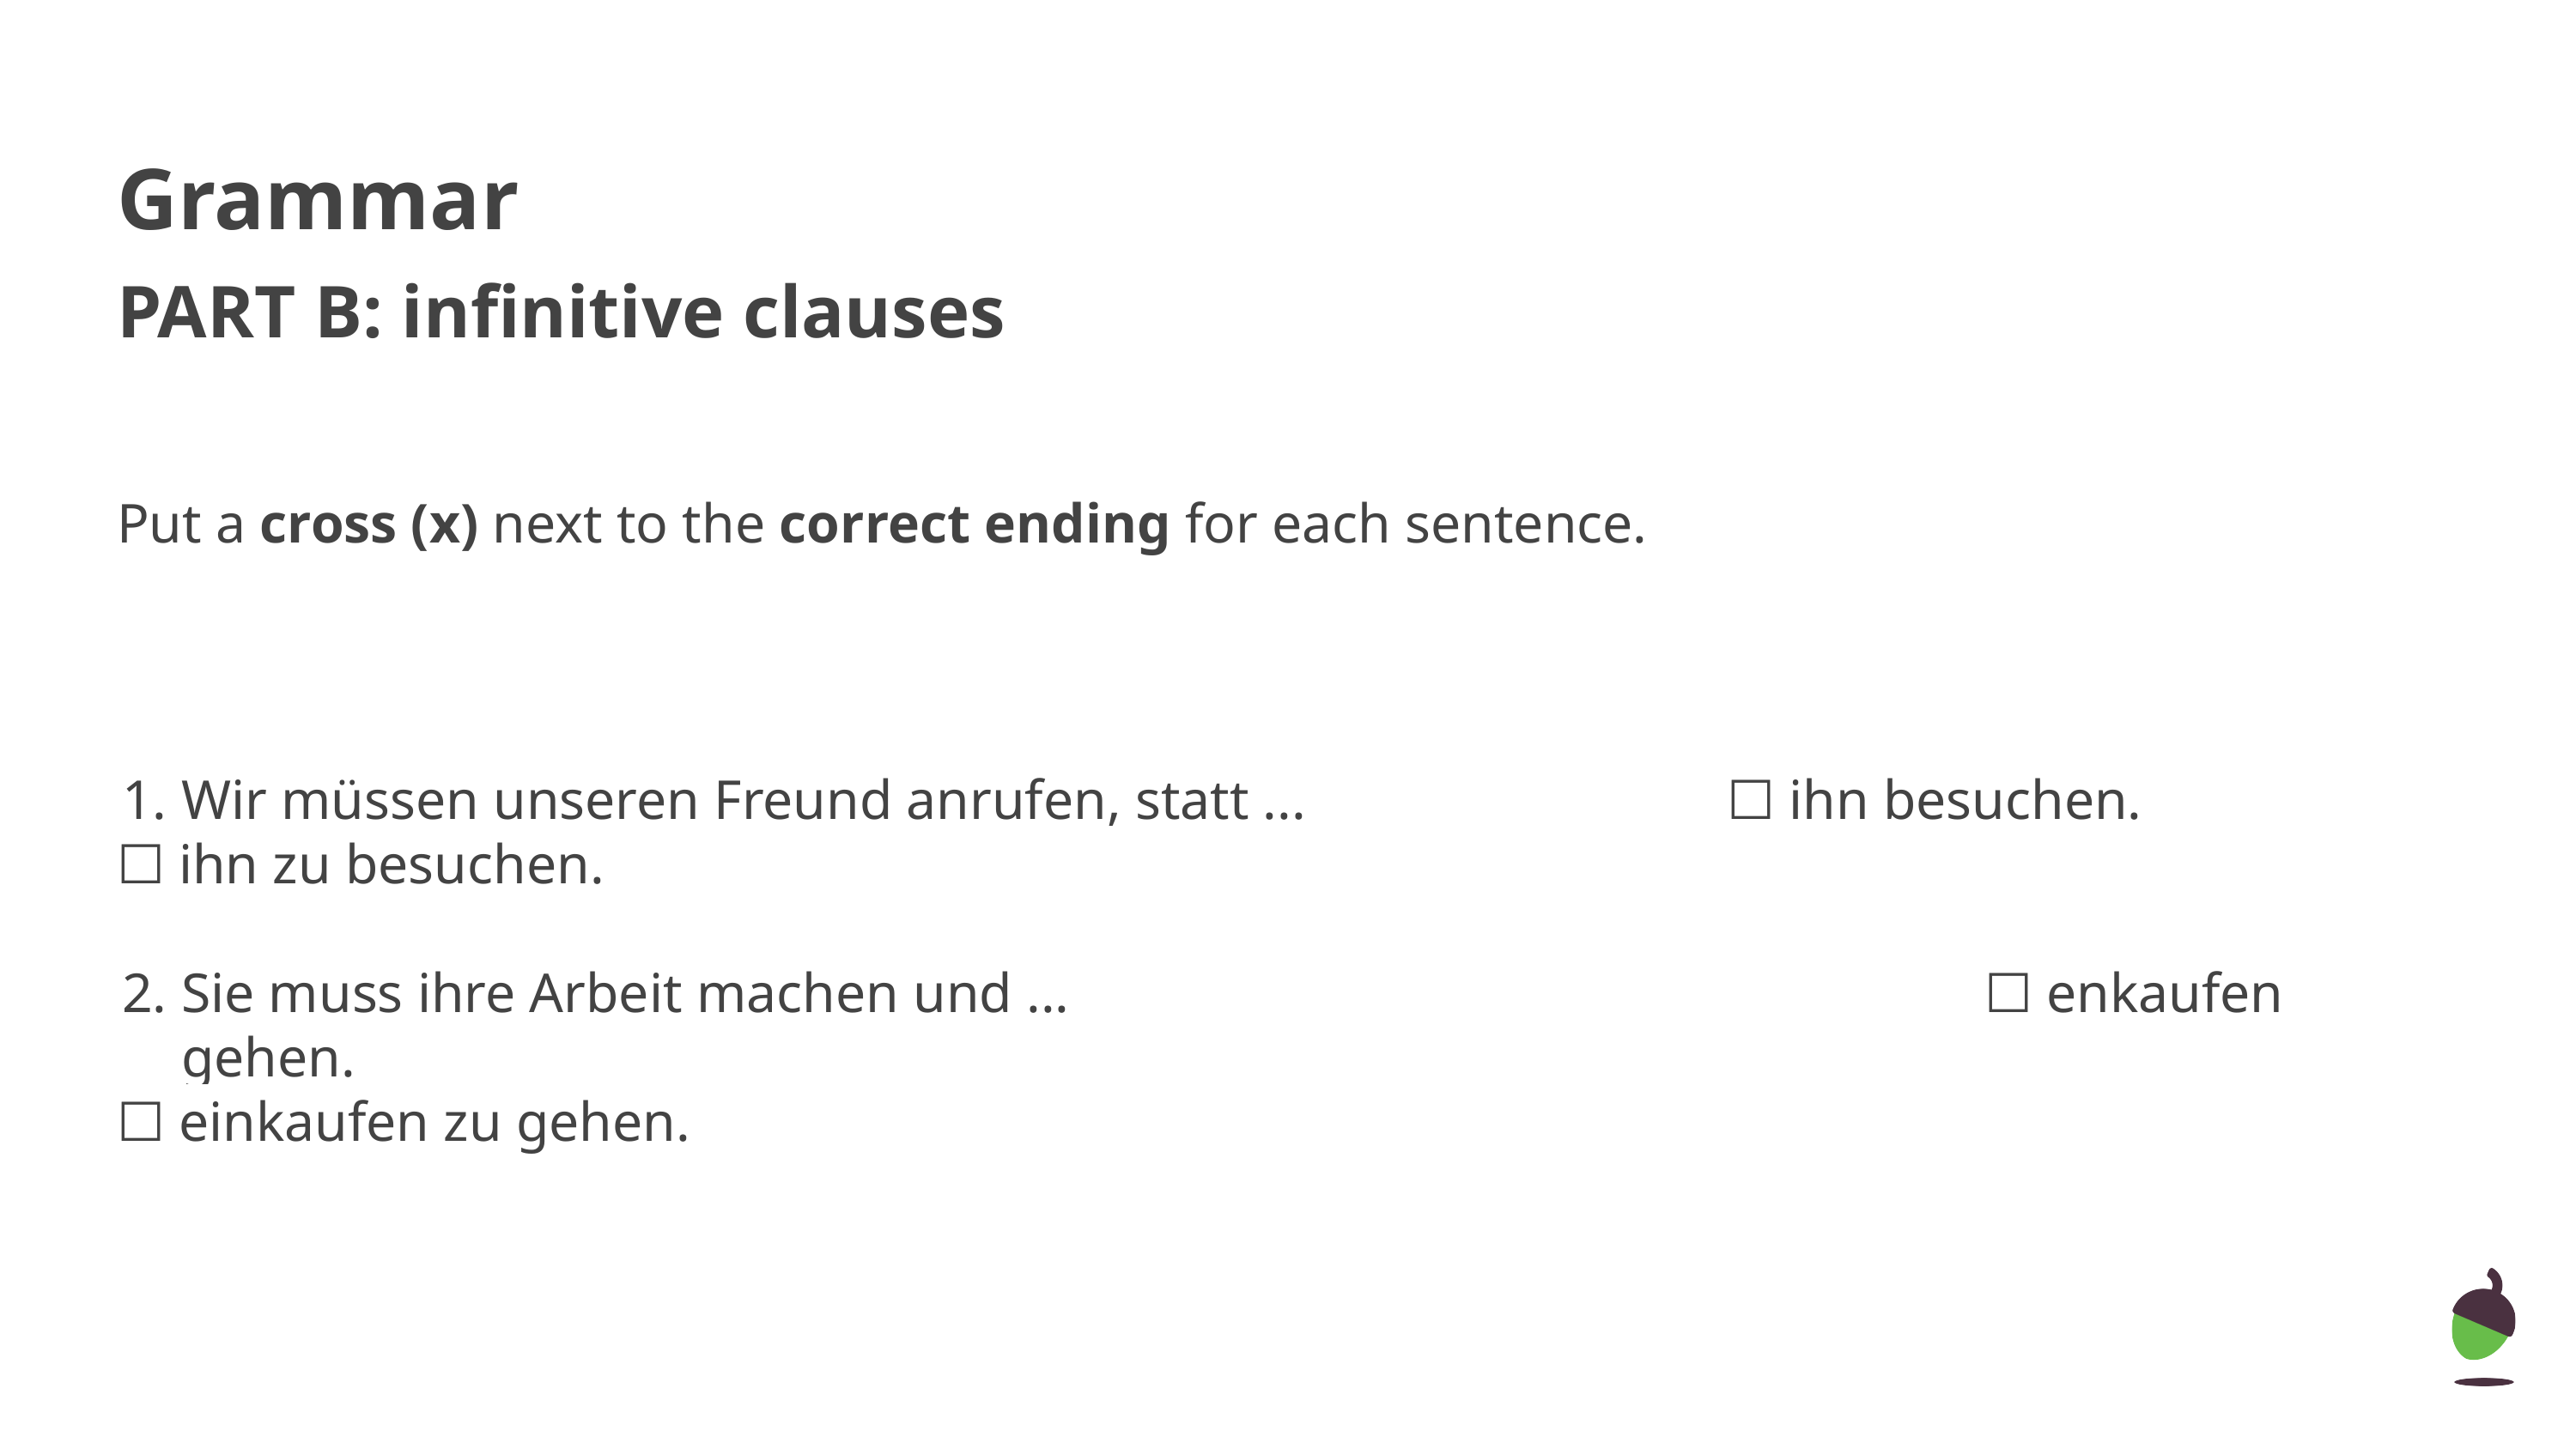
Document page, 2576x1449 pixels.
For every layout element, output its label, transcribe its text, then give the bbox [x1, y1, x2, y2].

text_box Grammar PART B: infinitive clauses Put a cross (x) next to the correct ending for each sentence. Wir müssen unseren Freund anrufen, statt ... ☐ ihn besuchen. ☐ ihn zu besuchen. Sie muss ihre Arbeit machen und ... ☐ enkaufen gehen. ☐ einkaufen zu gehen. [103, 124, 2472, 1258]
picture [2451, 1268, 2516, 1386]
